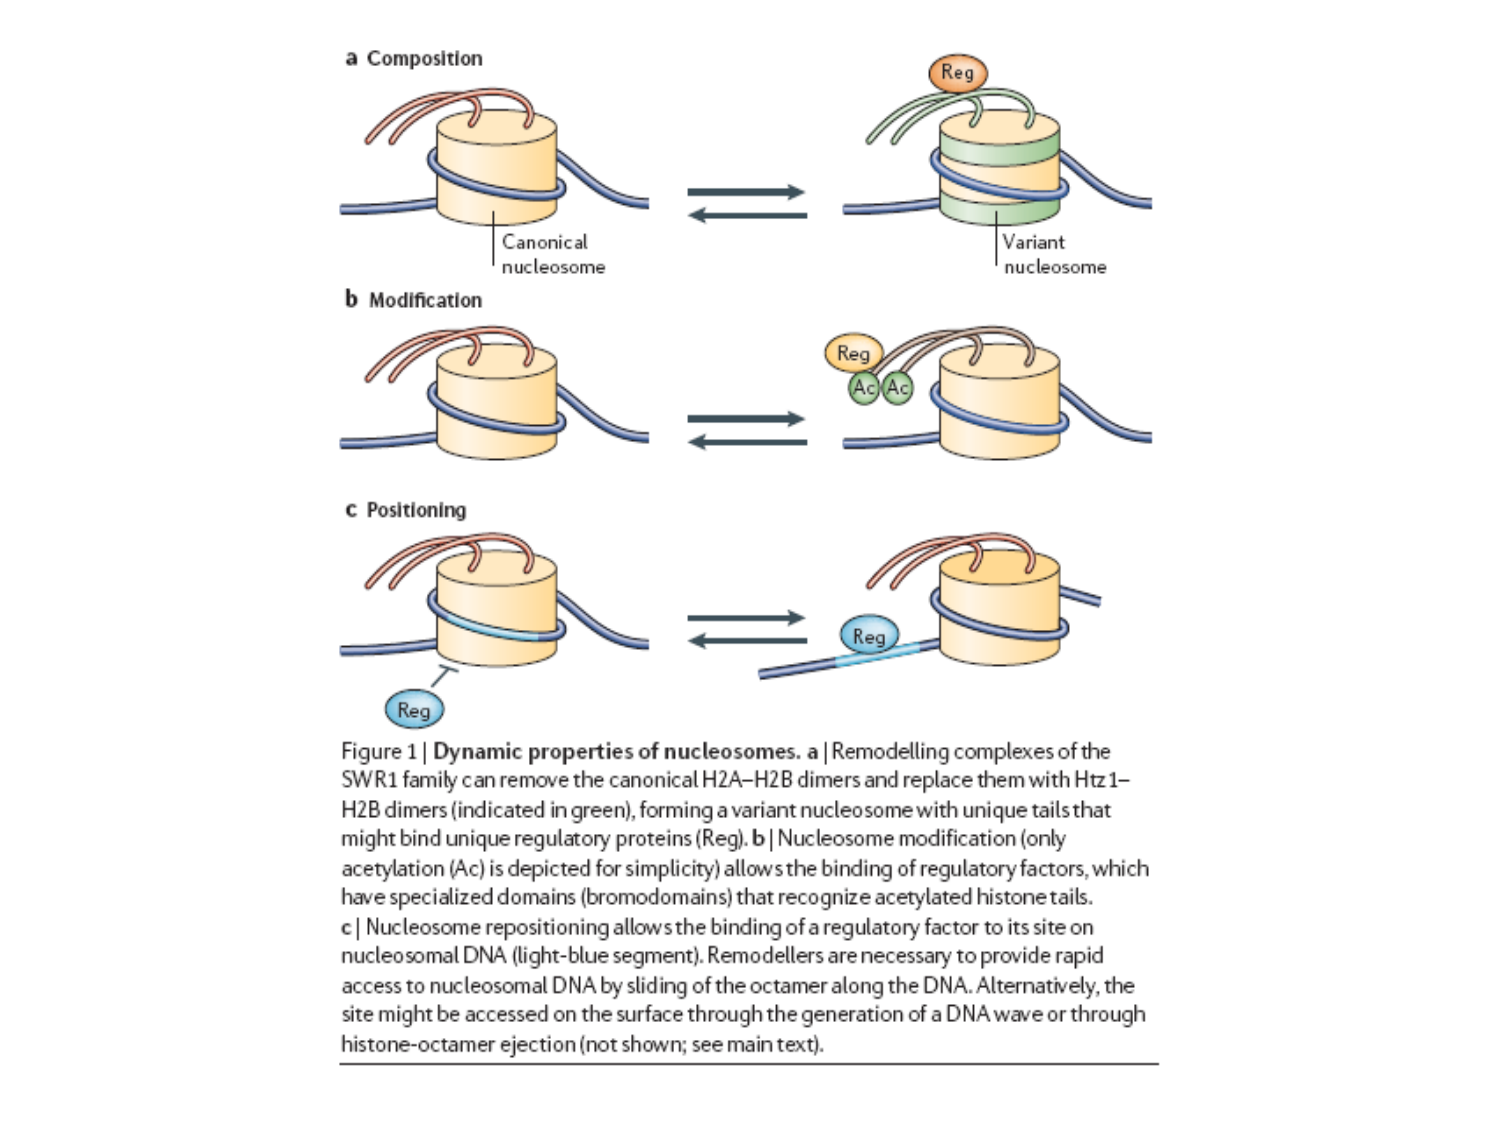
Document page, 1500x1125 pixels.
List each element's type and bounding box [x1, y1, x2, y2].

picture [324, 49, 1176, 1071]
